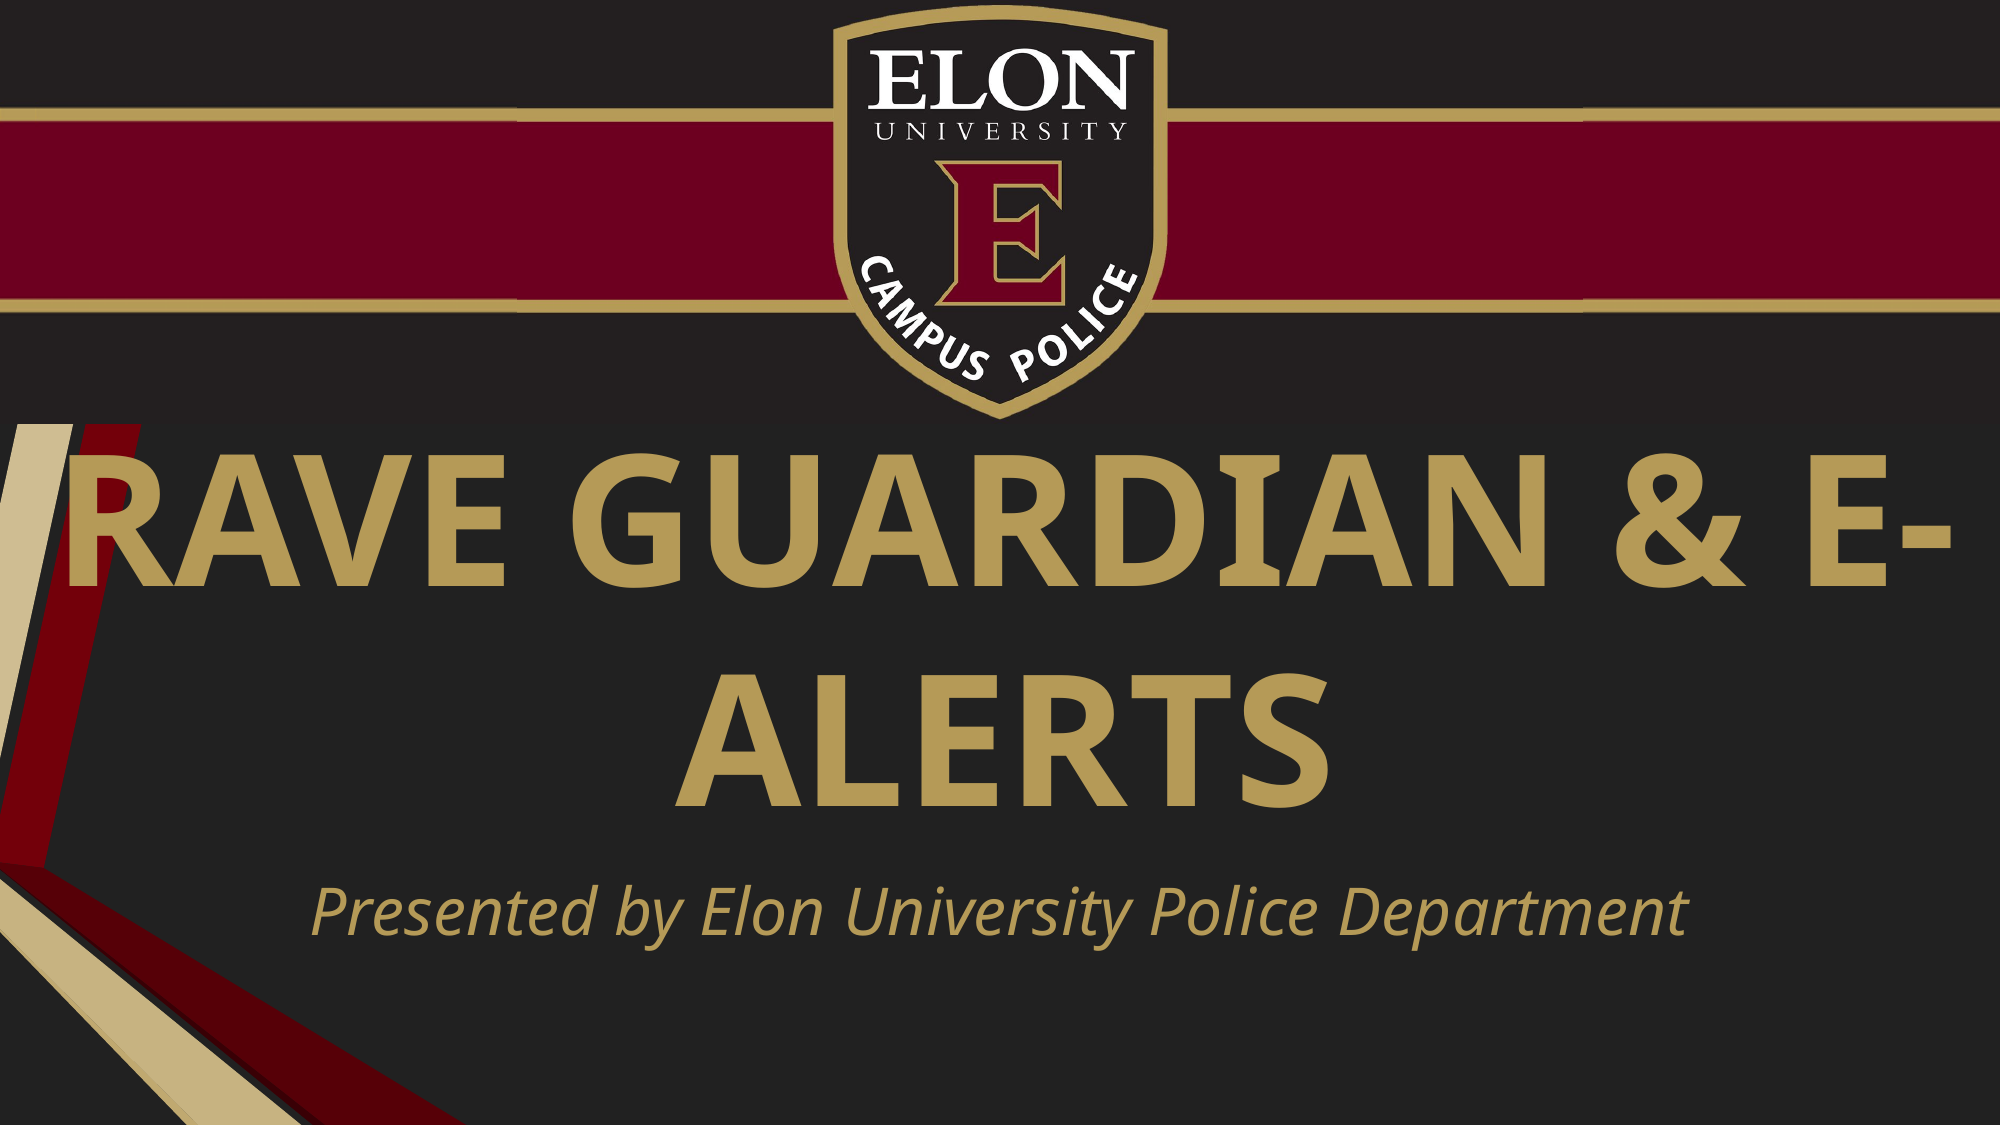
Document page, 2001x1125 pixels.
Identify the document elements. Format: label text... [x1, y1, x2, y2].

title Presented by Elon University Police Department [280, 824, 1720, 993]
list RAVE GUARDIAN & E-ALERTS [10, 447, 2000, 800]
picture [0, 0, 2000, 424]
